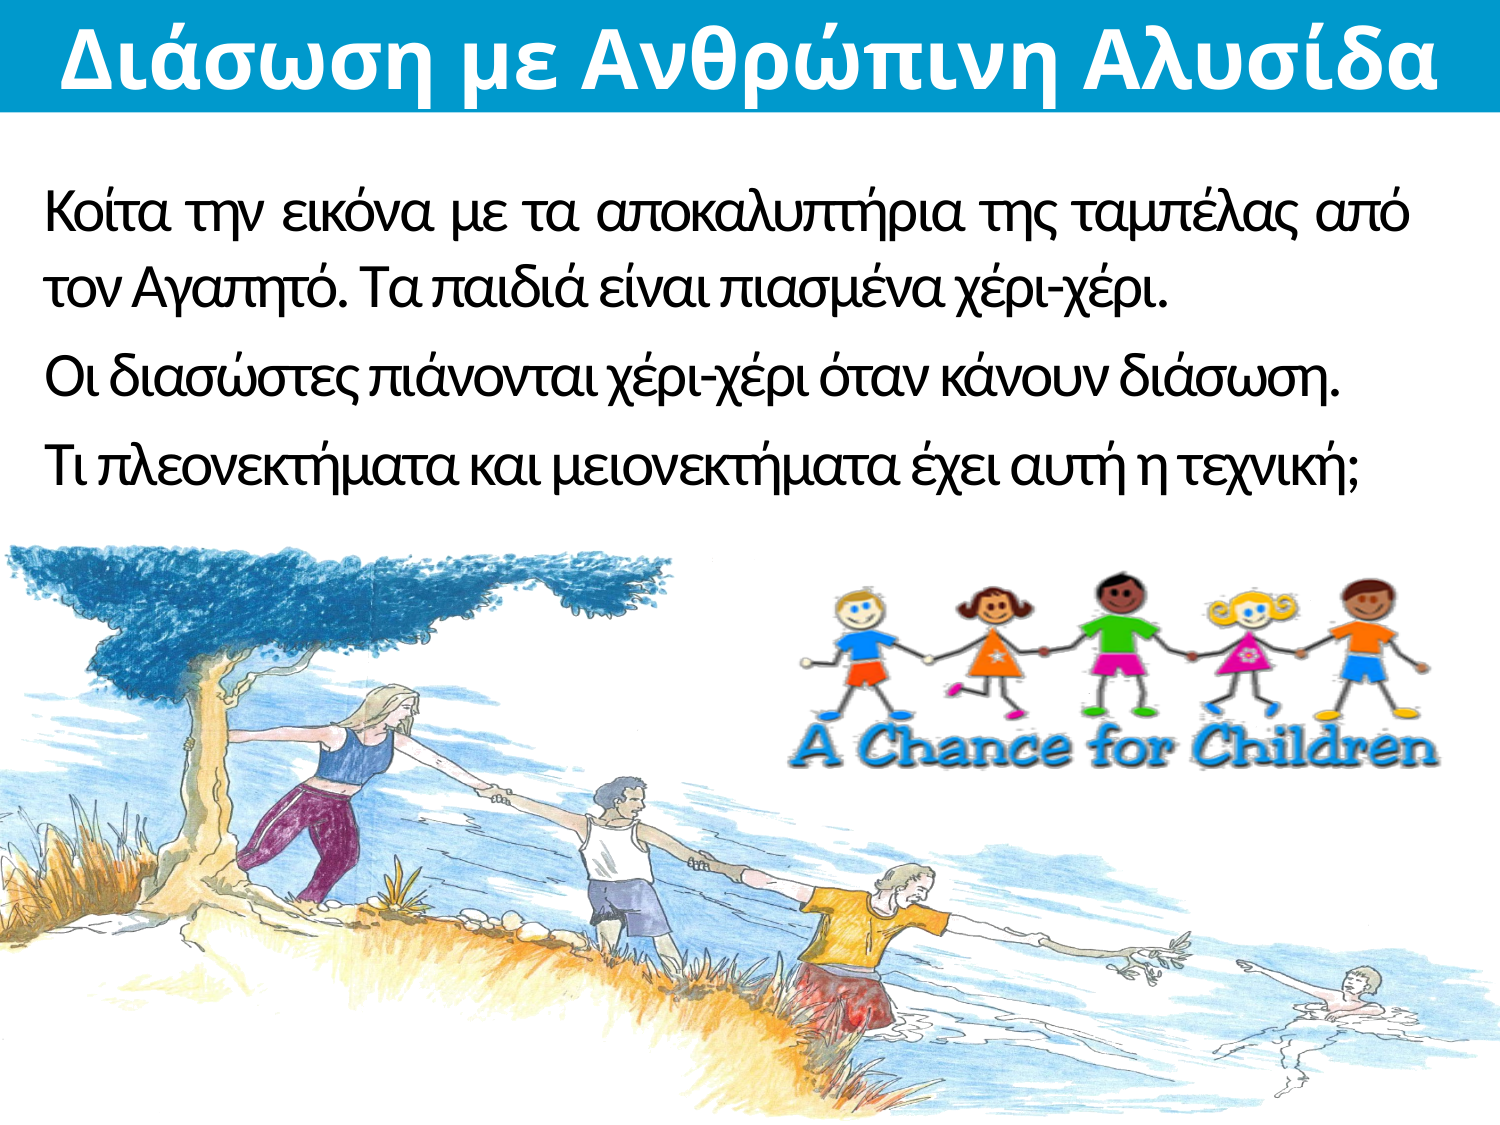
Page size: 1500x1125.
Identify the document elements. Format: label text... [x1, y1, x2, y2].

picture [0, 538, 1500, 1125]
text_box Διάσωση με Ανθρώπινη Αλυσίδα [0, 0, 1500, 113]
list Κοίτα την εικόνα με τα αποκαλυπτήρια της ταμπέλας από τον Αγαπητό. Τα παιδιά είναι πιασμένα χέρι-χέρι. Οι διασώστες πιάνονται χέρι-χέρι όταν κάνουν διάσωση. Τι πλεονεκτήματα και μειονεκτήματα έχει αυτή η τεχνική; [29, 160, 1425, 537]
